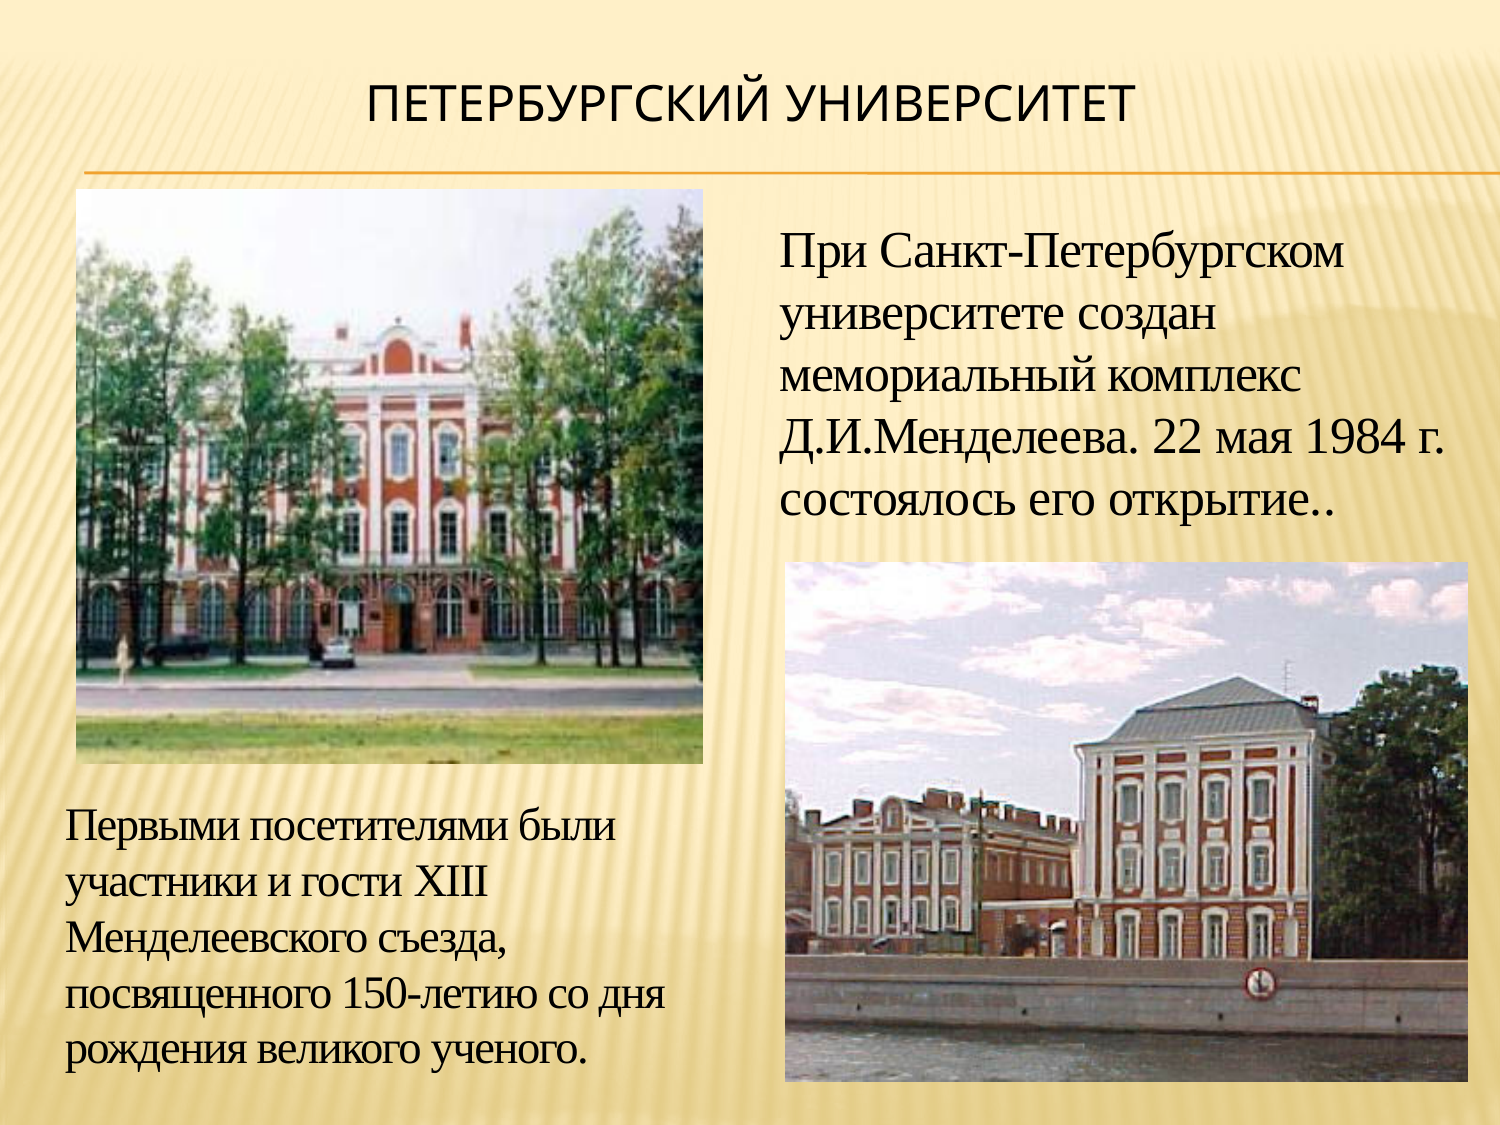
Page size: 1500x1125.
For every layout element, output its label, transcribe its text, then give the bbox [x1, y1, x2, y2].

picture [76, 189, 704, 764]
list При Санкт-Петербургском университете создан мемориальный комплекс Д.И.Менделе­ева. 22 мая 1984 г. состоялось его открытие.. [765, 208, 1468, 539]
picture [785, 562, 1468, 1082]
list Первыми посетителями были участники и гости XIII Менделеевского съезда, посвященного 150-летию со дня рождения великого ученого. [50, 786, 738, 1082]
title Петербургский университет [179, 30, 1323, 173]
